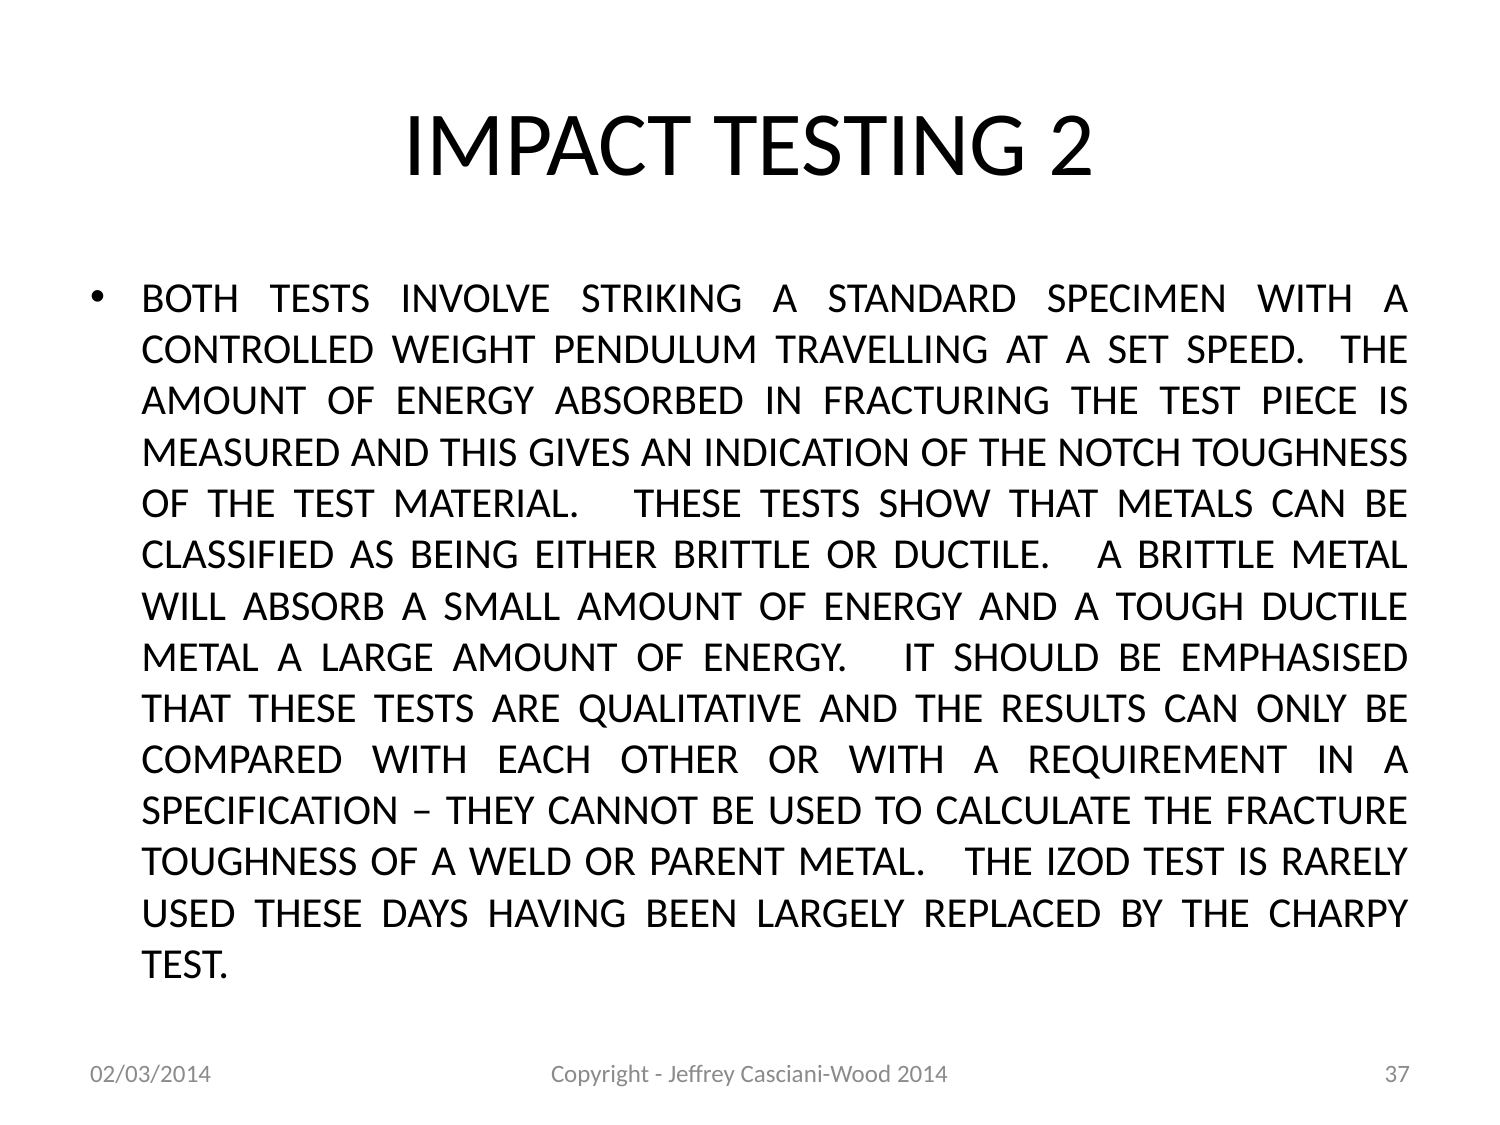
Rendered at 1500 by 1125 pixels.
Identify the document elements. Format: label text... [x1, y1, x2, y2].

list BOTH TESTS INVOLVE STRIKING A STANDARD SPECIMEN WITH A CONTROLLED WEIGHT PENDULUM TRAVELLING AT A SET SPEED. THE AMOUNT OF ENERGY ABSORBED IN FRACTURING THE TEST PIECE IS MEASURED AND THIS GIVES AN INDICATION OF THE NOTCH TOUGHNESS OF THE TEST MATERIAL. THESE TESTS SHOW THAT METALS CAN BE CLASSIFIED AS BEING EITHER BRITTLE OR DUCTILE. A BRITTLE METAL WILL ABSORB A SMALL AMOUNT OF ENERGY AND A TOUGH DUCTILE METAL A LARGE AMOUNT OF ENERGY. IT SHOULD BE EMPHASISED THAT THESE TESTS ARE QUALITATIVE AND THE RESULTS CAN ONLY BE COMPARED WITH EACH OTHER OR WITH A REQUIREMENT IN A SPECIFICATION – THEY CANNOT BE USED TO CALCULATE THE FRACTURE TOUGHNESS OF A WELD OR PARENT METAL. THE IZOD TEST IS RARELY USED THESE DAYS HAVING BEEN LARGELY REPLACED BY THE CHARPY TEST. [75, 262, 1425, 1005]
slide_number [75, 1042, 425, 1103]
slide_number 37 [1074, 1042, 1425, 1103]
title IMPACT TESTING 2 [75, 45, 1425, 233]
footer Copyright - Jeffrey Casciani-Wood 2014 [512, 1042, 988, 1103]
